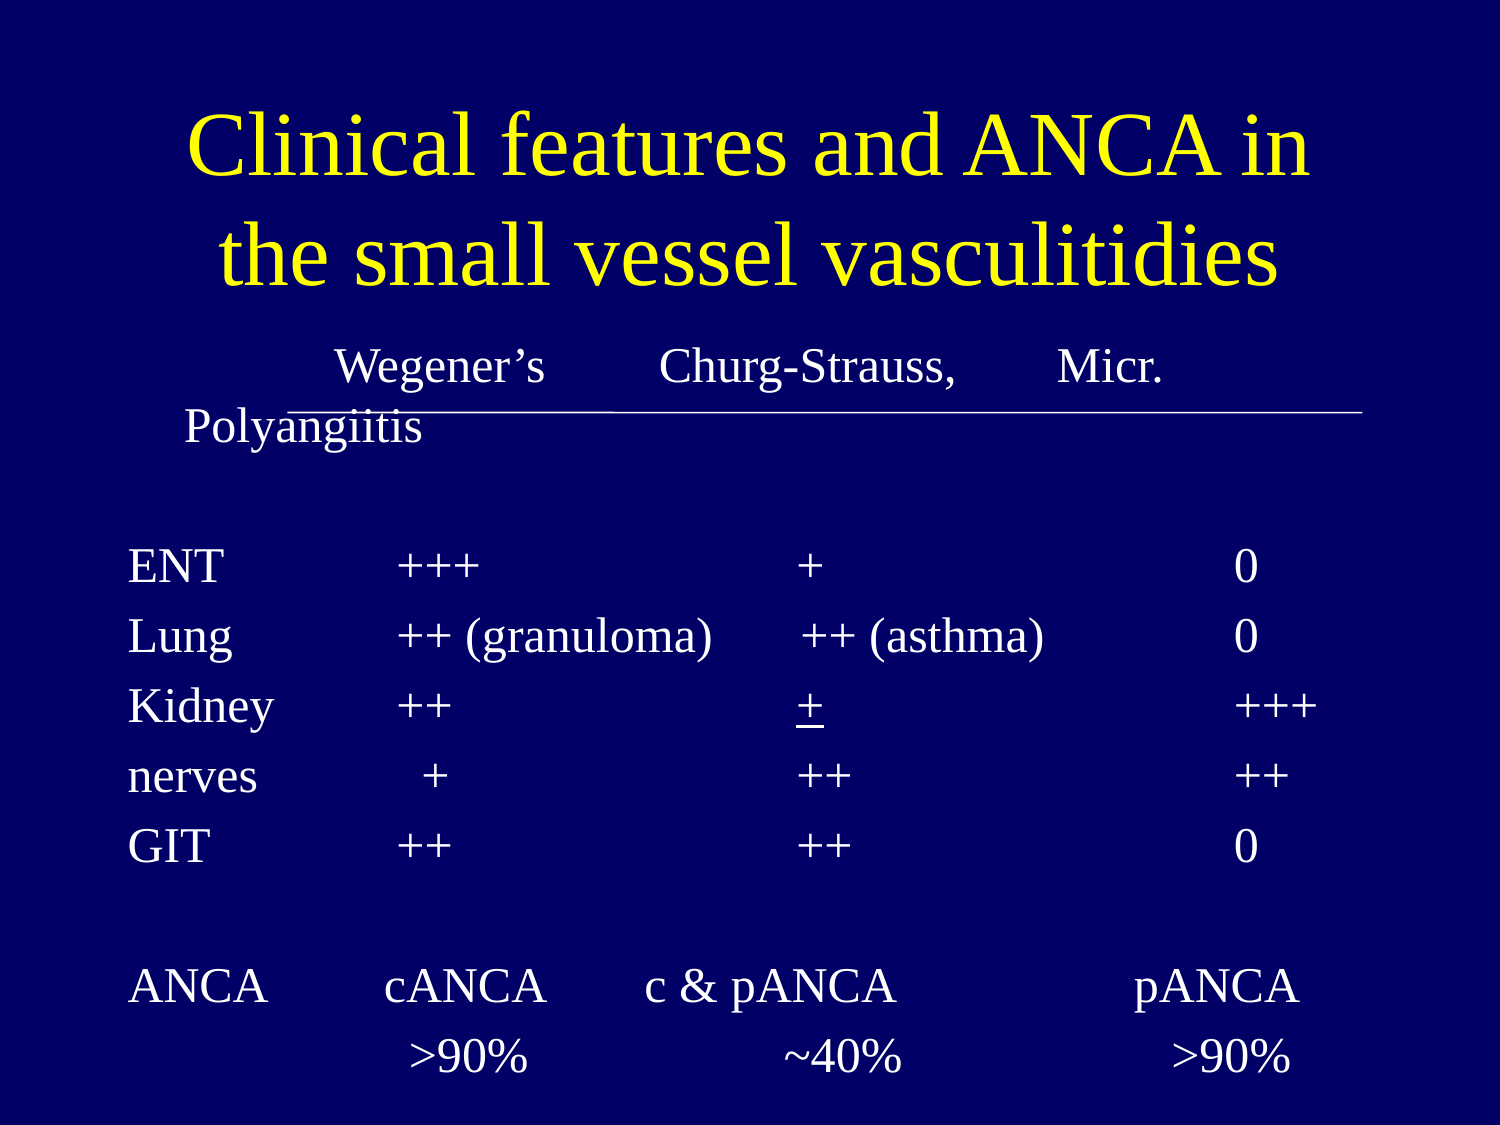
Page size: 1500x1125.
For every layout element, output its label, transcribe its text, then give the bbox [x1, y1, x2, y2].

title Clinical features and ANCA in the small vessel vasculitidies [112, 99, 1388, 288]
list Wegener’s Churg-Strauss, Micr. Polyangiitis ENT +++ + 0 Lung ++ (granuloma) ++ (asthma) 0 Kidney ++ + +++ nerves + ++ ++ GIT ++ ++ 0 ANCA cANCA c & pANCA pANCA >90% ~40% >90% [112, 324, 1388, 1001]
